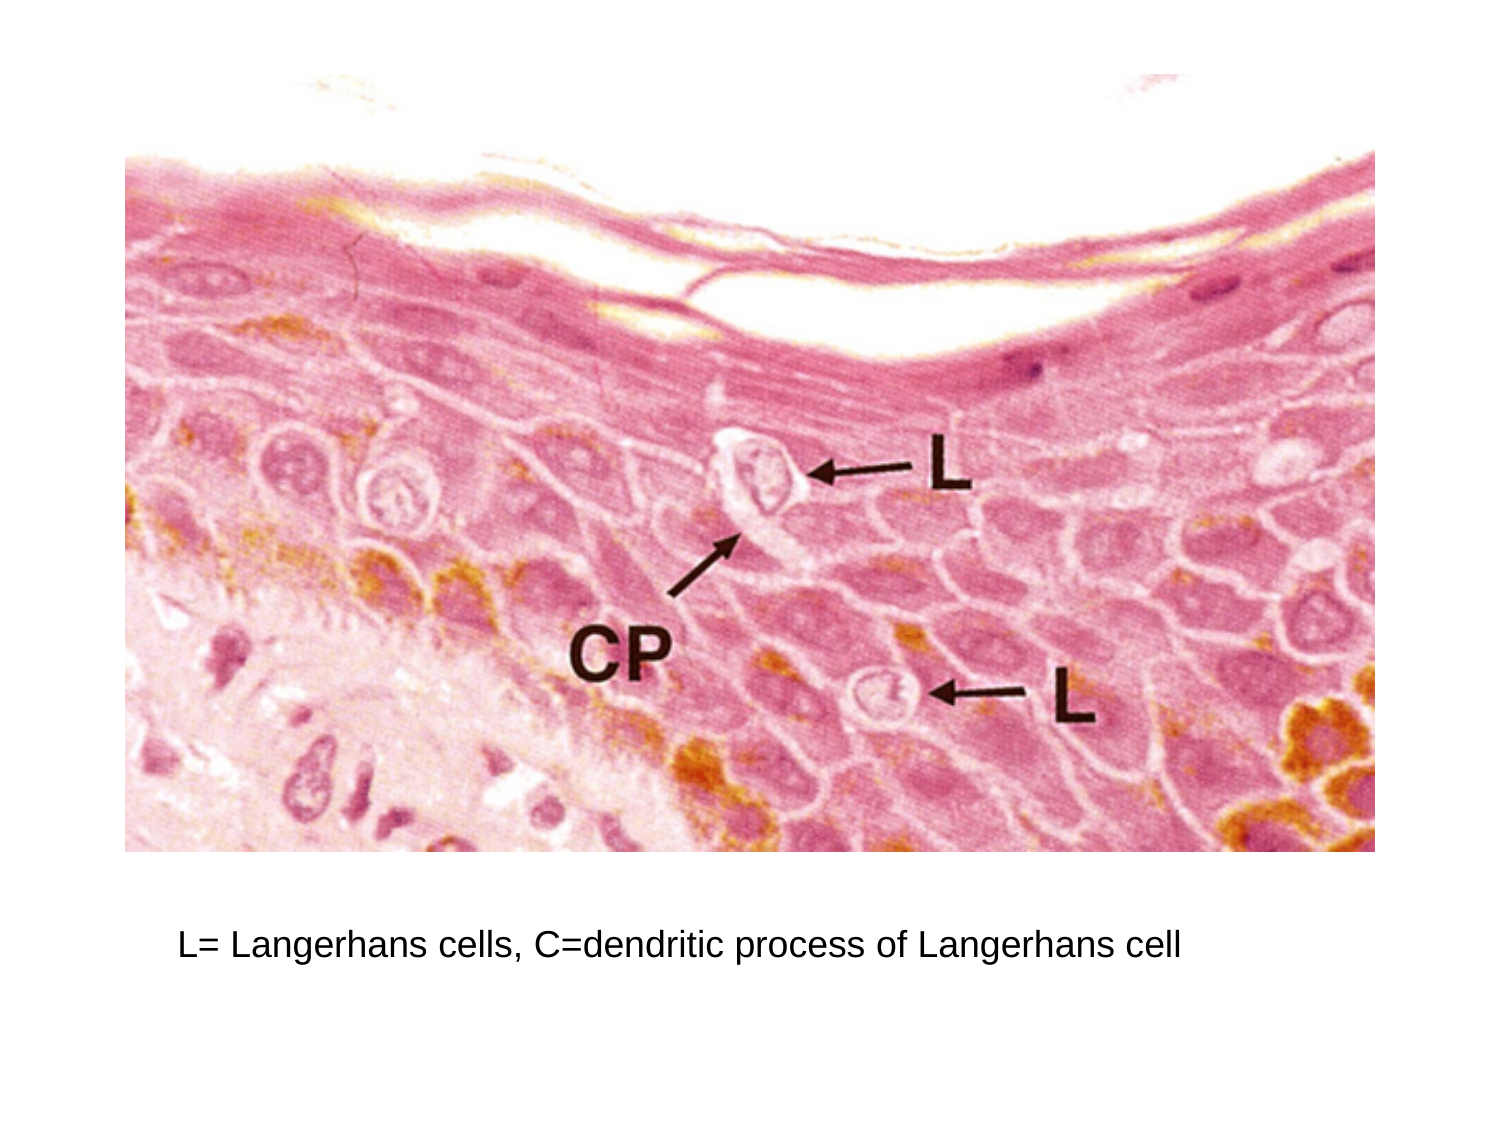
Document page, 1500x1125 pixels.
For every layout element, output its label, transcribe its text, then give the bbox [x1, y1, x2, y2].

picture [124, 74, 1376, 853]
text_box L= Langerhans cells, C=dendritic process of Langerhans cell [162, 912, 1388, 973]
